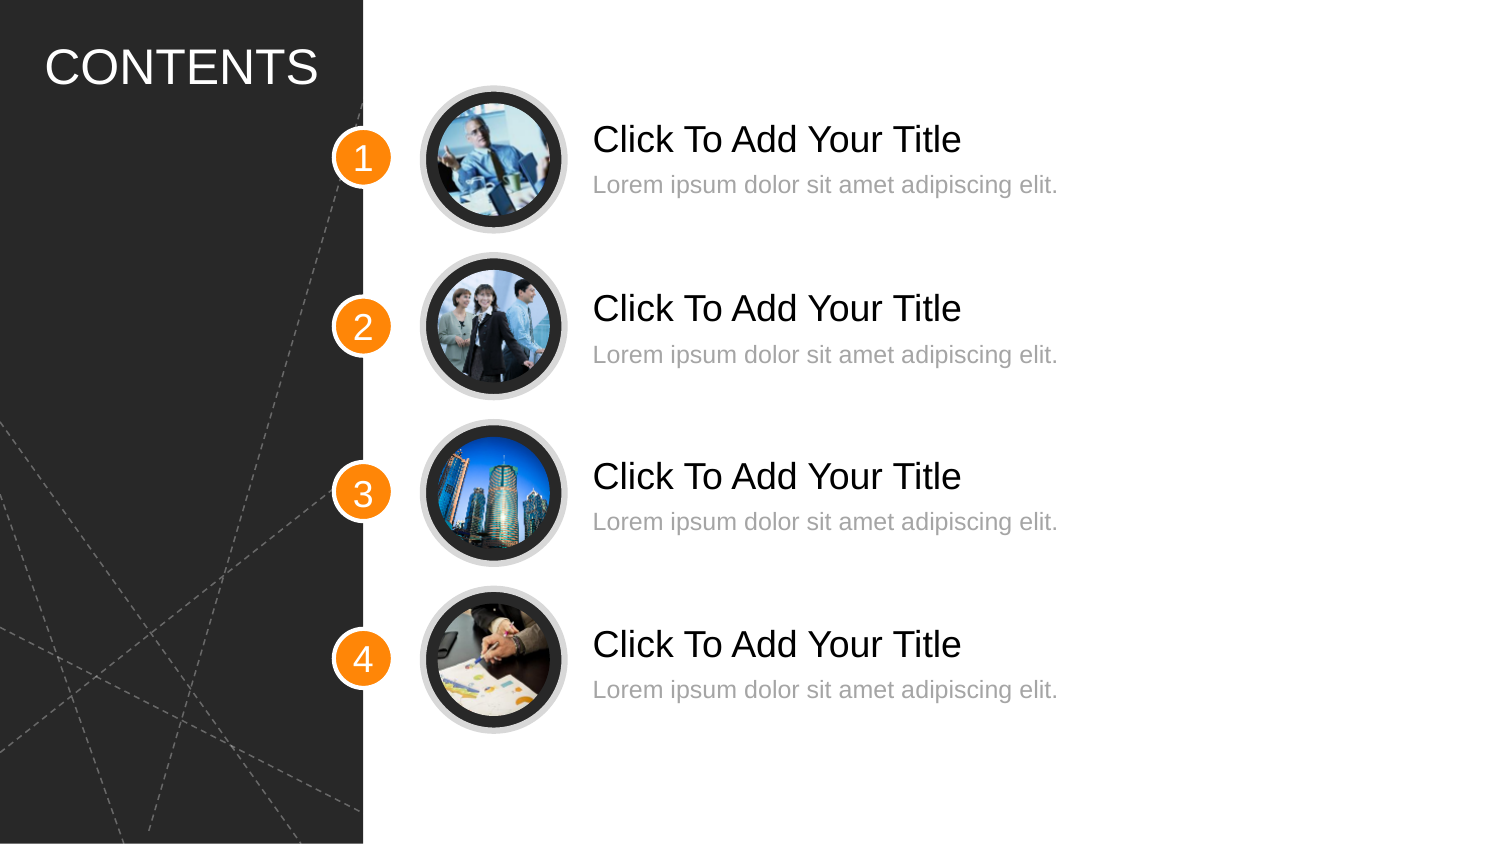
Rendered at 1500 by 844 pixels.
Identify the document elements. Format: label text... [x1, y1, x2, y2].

text_box Click To Add Your Title [821, 277, 1500, 330]
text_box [333, 461, 393, 524]
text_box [422, 88, 565, 231]
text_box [333, 628, 393, 689]
text_box Lorem ipsum dolor sit amet adipiscing elit. [821, 330, 1500, 376]
text_box Lorem ipsum dolor sit amet adipiscing elit. [821, 665, 1500, 711]
text_box Click To Add Your Title [821, 444, 1500, 497]
text_box Lorem ipsum dolor sit amet adipiscing elit. [821, 161, 1500, 206]
text_box Lorem ipsum dolor sit amet adipiscing elit. [821, 497, 1500, 543]
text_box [0, 0, 821, 844]
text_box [333, 127, 393, 188]
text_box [422, 255, 565, 398]
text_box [422, 422, 565, 564]
text_box Click To Add Your Title [821, 107, 1500, 161]
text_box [333, 295, 393, 357]
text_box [422, 588, 565, 731]
text_box Click To Add Your Title [821, 612, 1500, 665]
